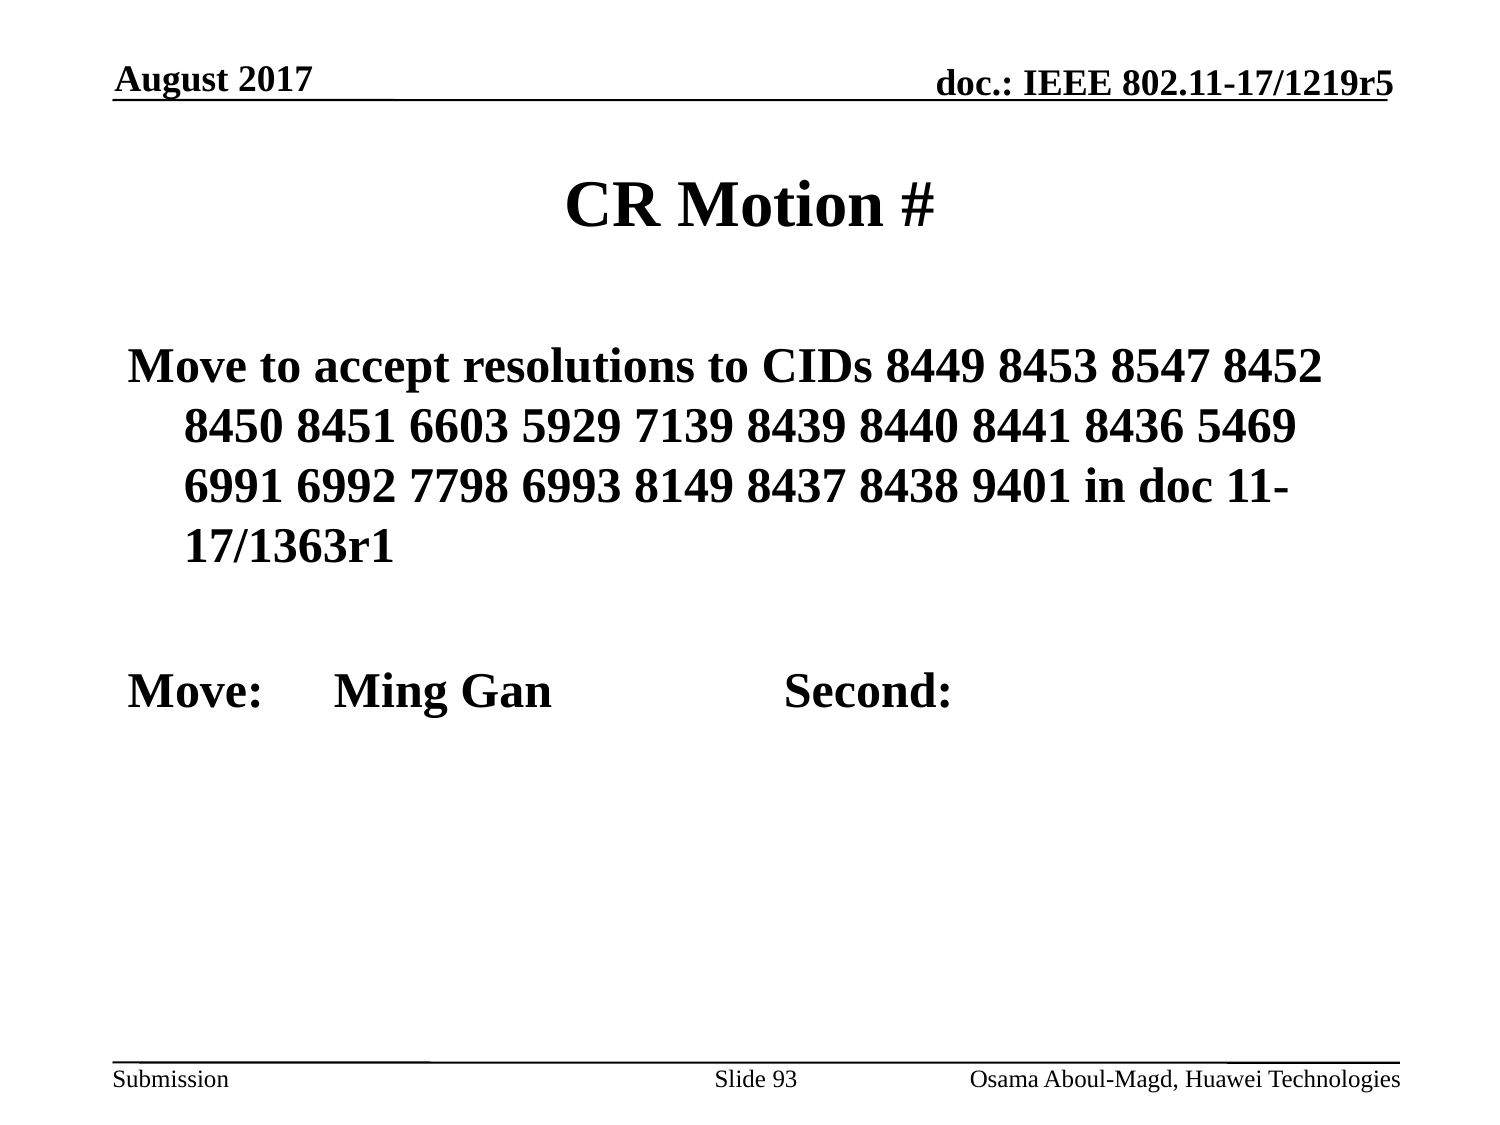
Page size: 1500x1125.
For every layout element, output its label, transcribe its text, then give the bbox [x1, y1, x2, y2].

slide_number Slide 93 [712, 1061, 800, 1123]
footer Osama Aboul-Magd, Huawei Technologies [878, 1061, 1402, 1093]
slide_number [114, 54, 423, 100]
title CR Motion # [112, 112, 1388, 288]
list Move to accept resolutions to CIDs 8449 8453 8547 8452 8450 8451 6603 5929 7139 8439 8440 8441 8436 5469 6991 6992 7798 6993 8149 8437 8438 9401 in doc 11-17/1363r1 Move: Ming Gan Second: [112, 324, 1388, 1000]
